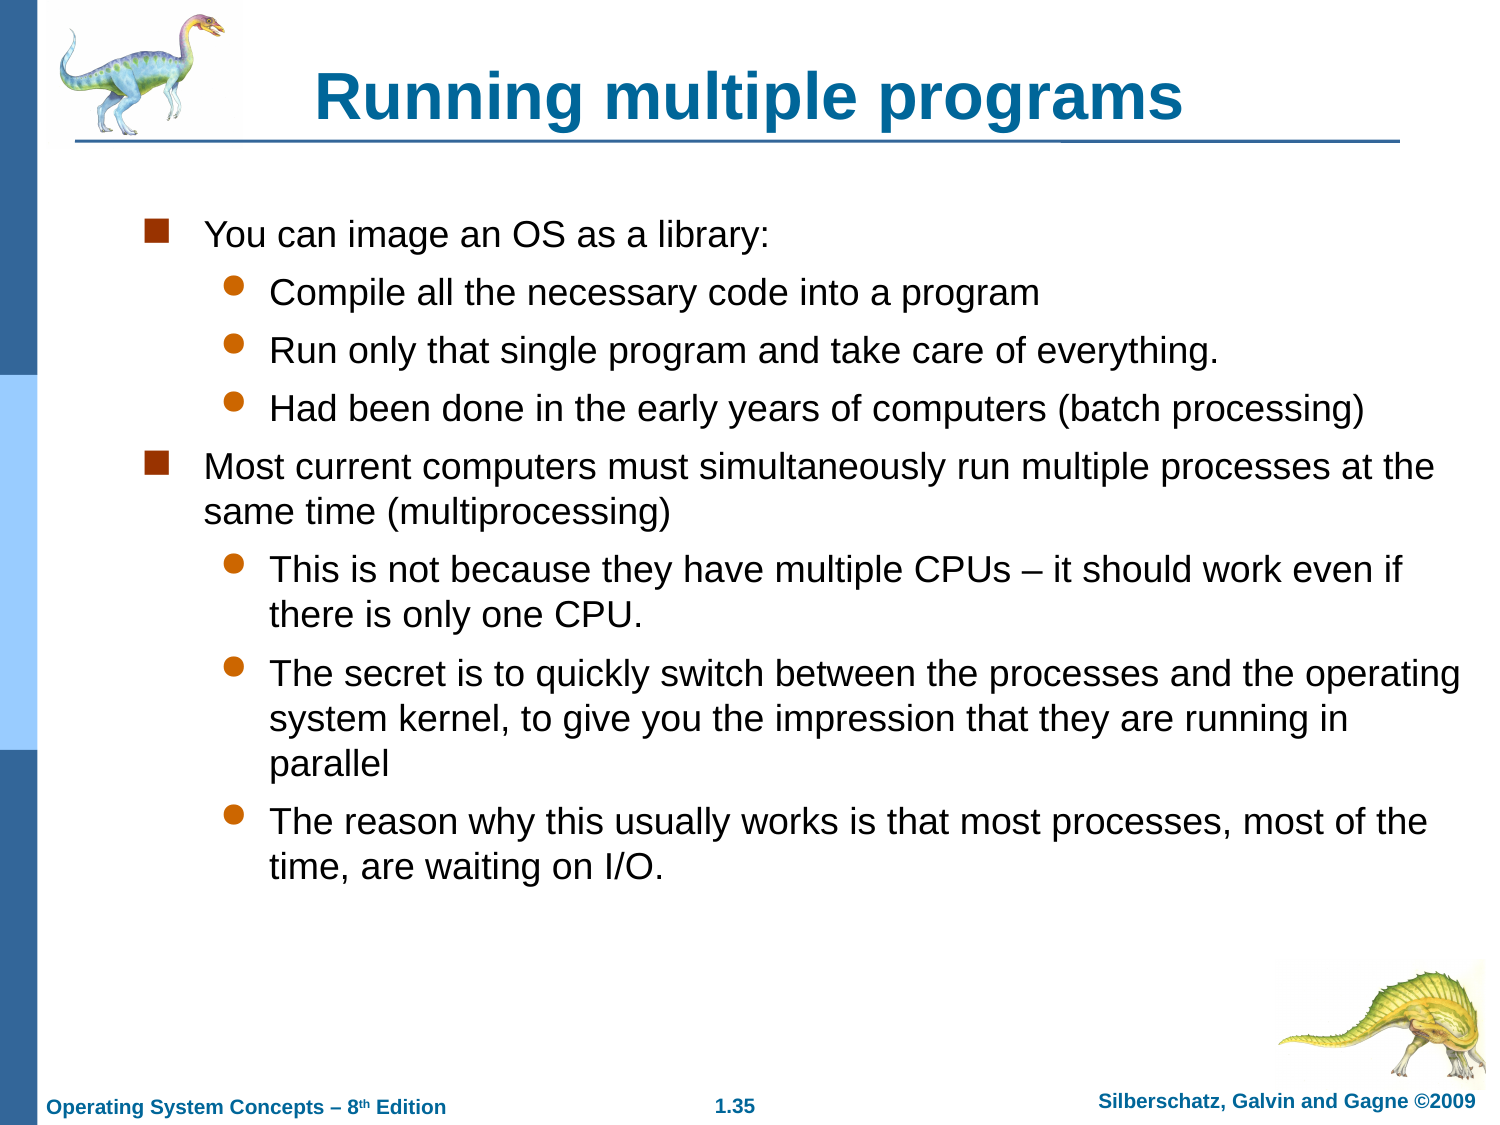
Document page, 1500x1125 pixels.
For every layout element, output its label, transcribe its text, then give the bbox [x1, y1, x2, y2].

picture [1275, 959, 1486, 1090]
picture [46, 0, 243, 149]
list You can image an OS as a library: Compile all the necessary code into a program Run only that single program and take care of everything. Had been done in the early years of computers (batch processing) Most current computers must simultaneously run multiple processes at the same time (multiprocessing) This is not because they have multiple CPUs – it should work even if there is only one CPU. The secret is to quickly switch between the processes and the operating system kernel, to give you the impression that they are running in parallel The reason why this usually works is that most processes, most of the time, are waiting on I/O. [132, 202, 1483, 946]
title Running multiple programs [74, 45, 1426, 141]
